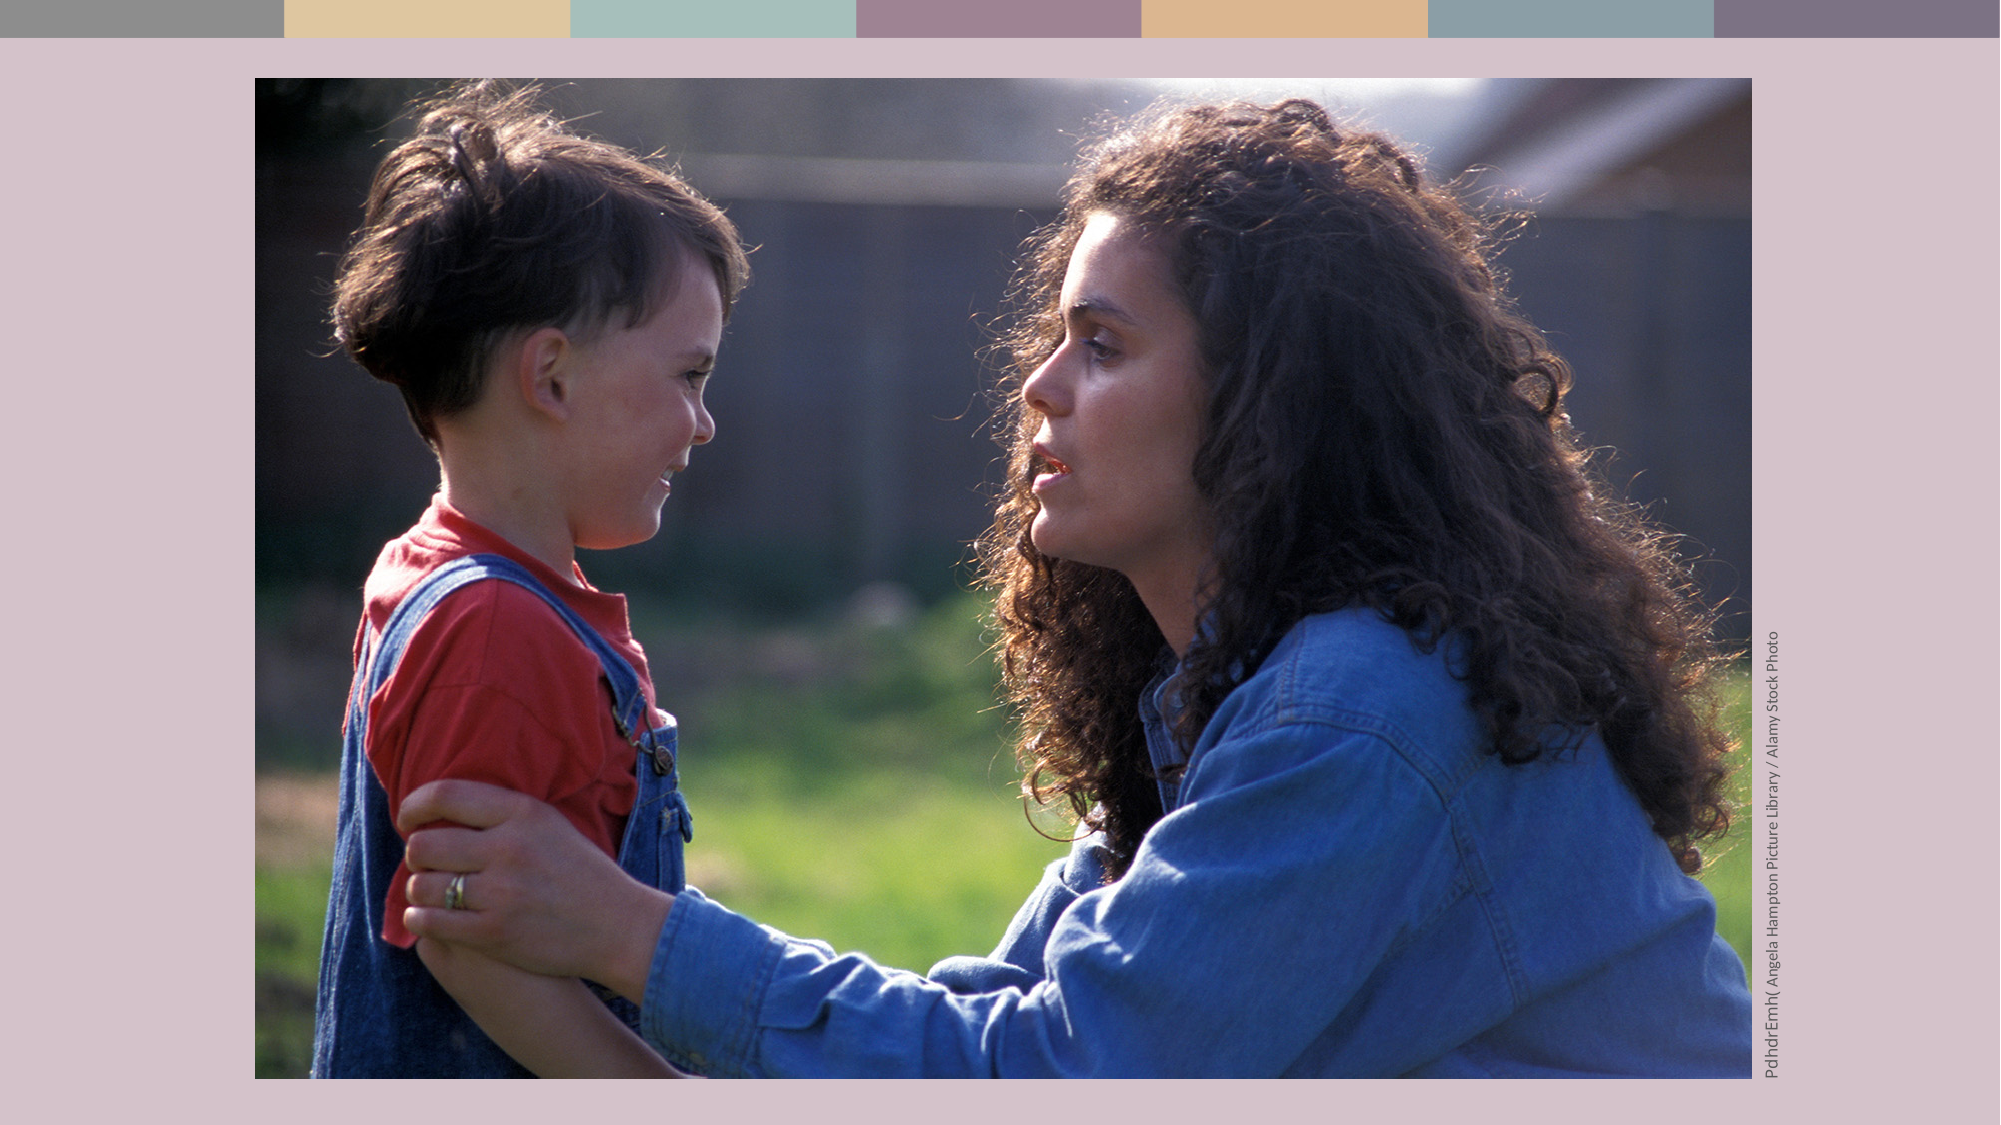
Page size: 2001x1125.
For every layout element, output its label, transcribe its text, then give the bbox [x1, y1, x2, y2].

text_box PdhdrEmh( Angela Hampton Picture Library / Alamy Stock Photo [1753, 562, 1789, 1095]
picture [0, 0, 2000, 38]
picture [233, 78, 1752, 1092]
